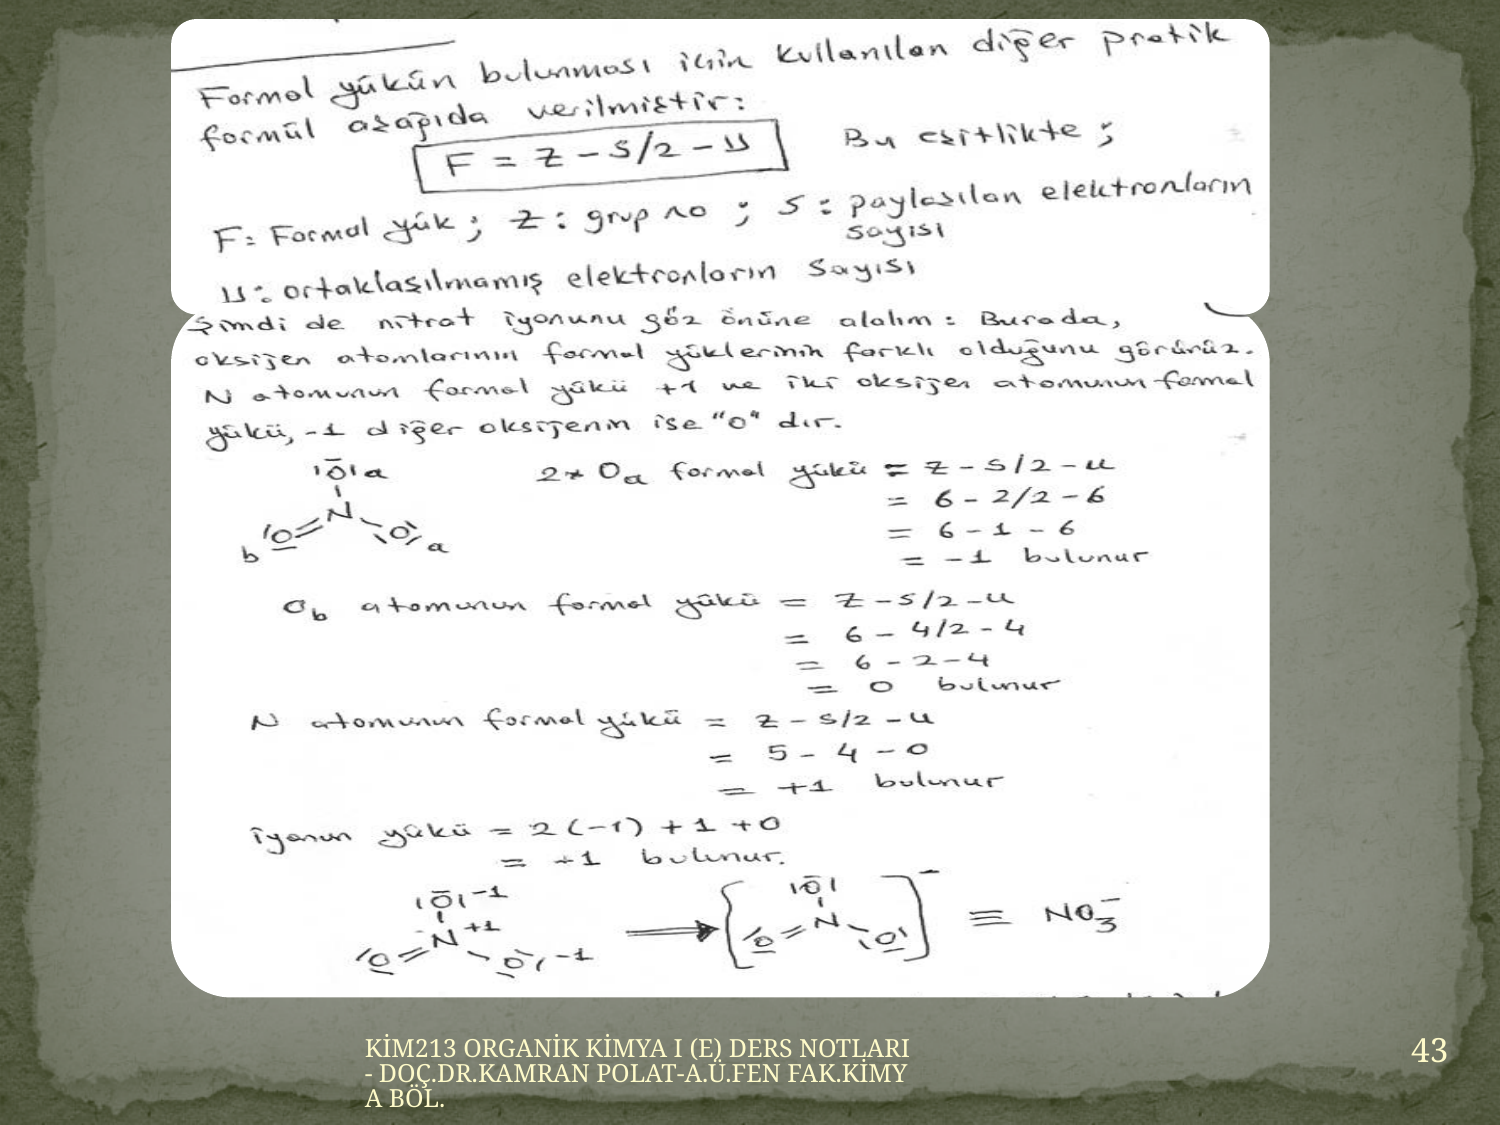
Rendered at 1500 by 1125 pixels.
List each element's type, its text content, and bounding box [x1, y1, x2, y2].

picture [171, 302, 1270, 998]
picture [171, 19, 1270, 301]
footer KİM213 ORGANİK KİMYA I (E) DERS NOTLARI - DOÇ.DR.KAMRAN POLAT-A.Ü.FEN FAK.KİMYA BÖL. [350, 1017, 938, 1081]
slide_number 43 [1379, 1014, 1480, 1089]
